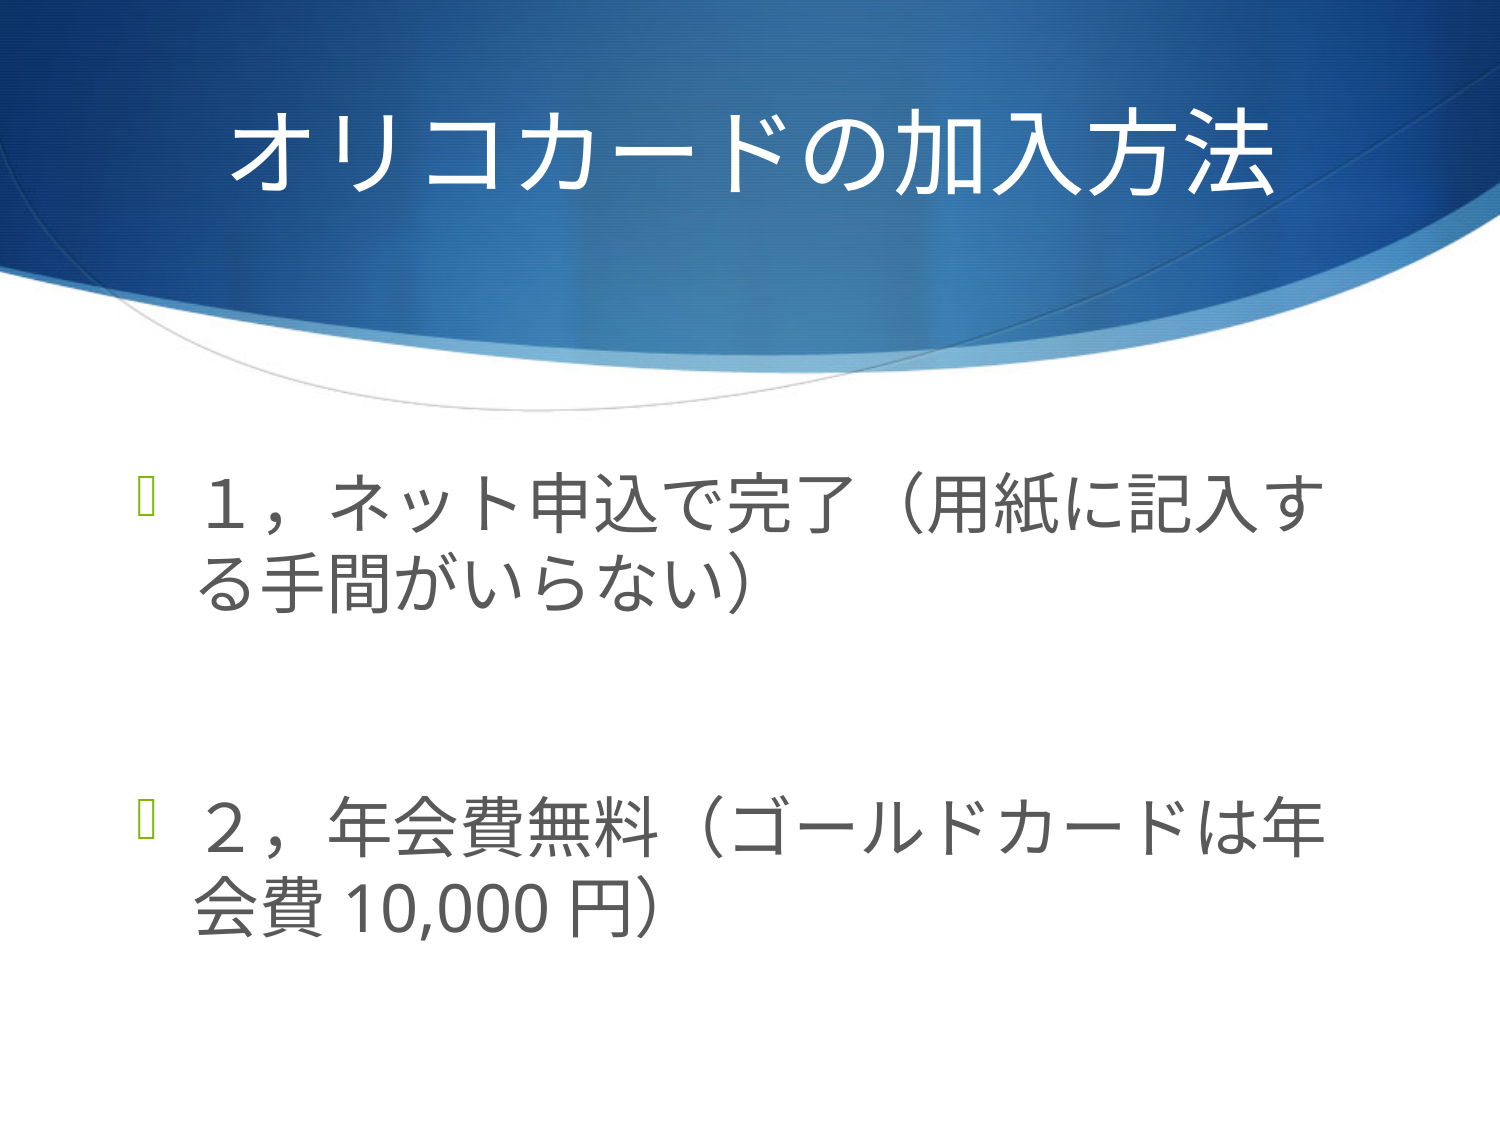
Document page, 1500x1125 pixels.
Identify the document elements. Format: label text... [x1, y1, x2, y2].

picture [0, 0, 1500, 1125]
title オリコカードの加入方法 [75, 56, 1425, 245]
list １，ネット申込で完了（用紙に記入する手間がいらない） ２，年会費無料（ゴールドカードは年会費10,000円） [121, 454, 1379, 991]
